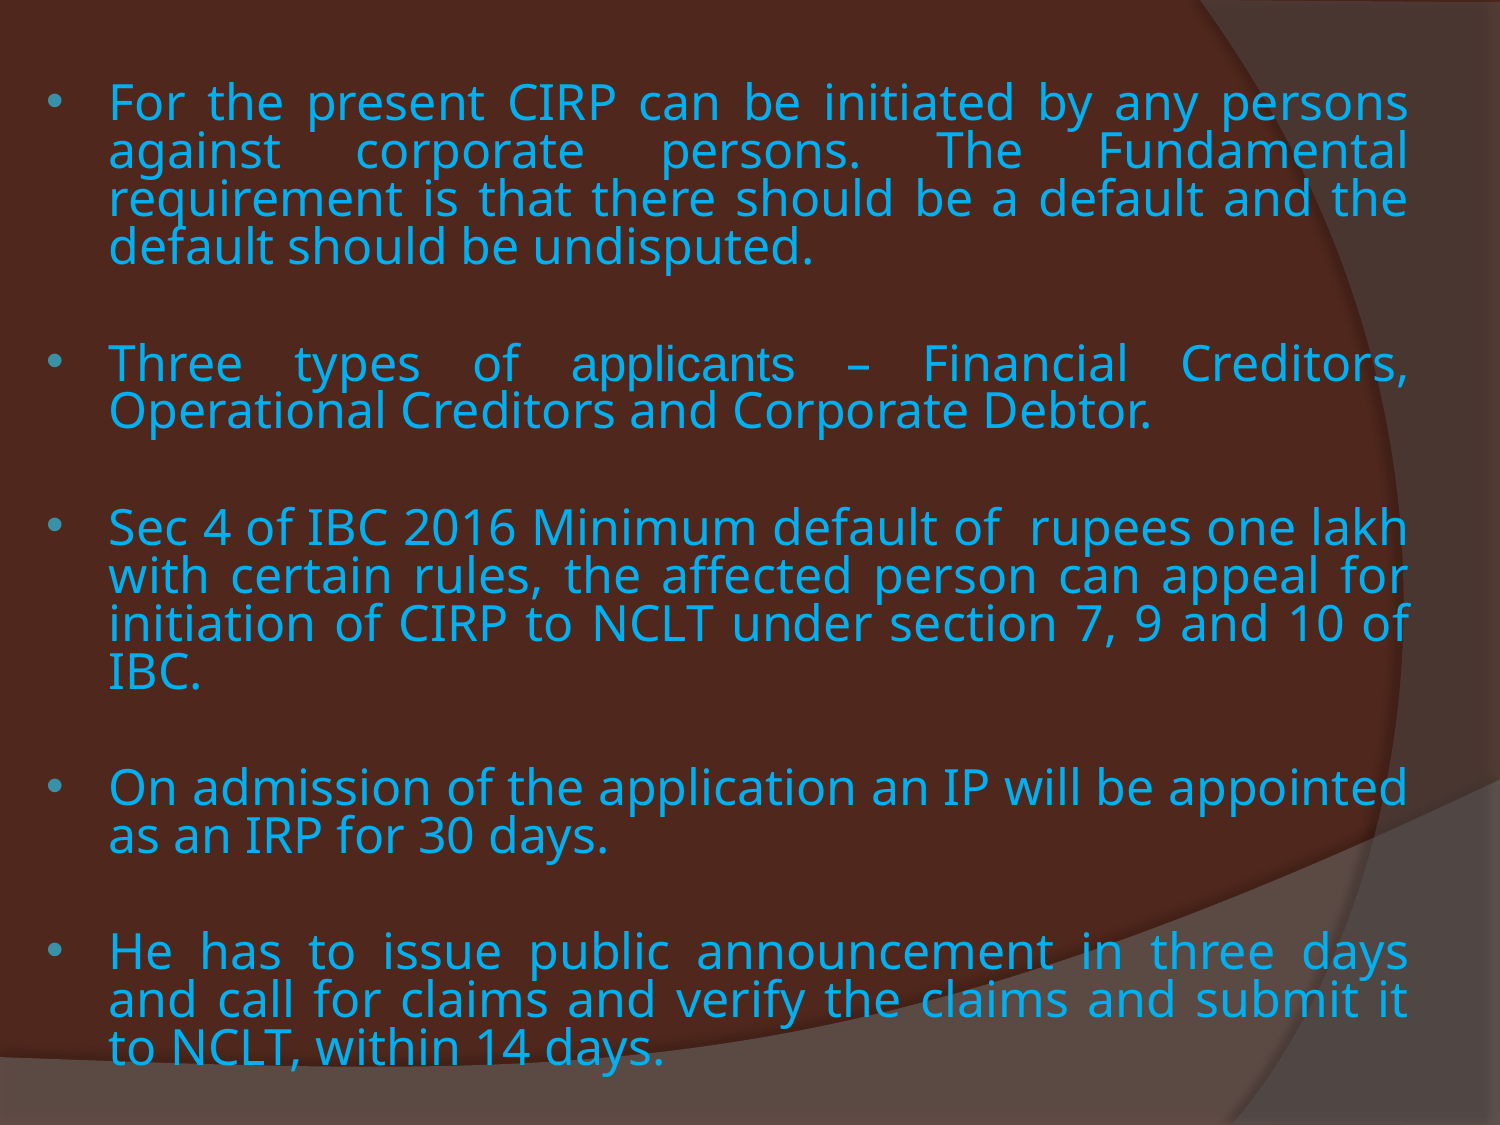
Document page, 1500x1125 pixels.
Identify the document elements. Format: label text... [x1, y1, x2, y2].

list For the present CIRP can be initiated by any persons against corporate persons. The Fundamental requirement is that there should be a default and the default should be undisputed. Three types of applicants – Financial Creditors, Operational Creditors and Corporate Debtor. Sec 4 of IBC 2016 Minimum default of rupees one lakh with certain rules, the affected person can appeal for initiation of CIRP to NCLT under section 7, 9 and 10 of IBC. On admission of the application an IP will be appointed as an IRP for 30 days. He has to issue public announcement in three days and call for claims and verify the claims and submit it to NCLT, within 14 days. [24, 75, 1425, 1063]
